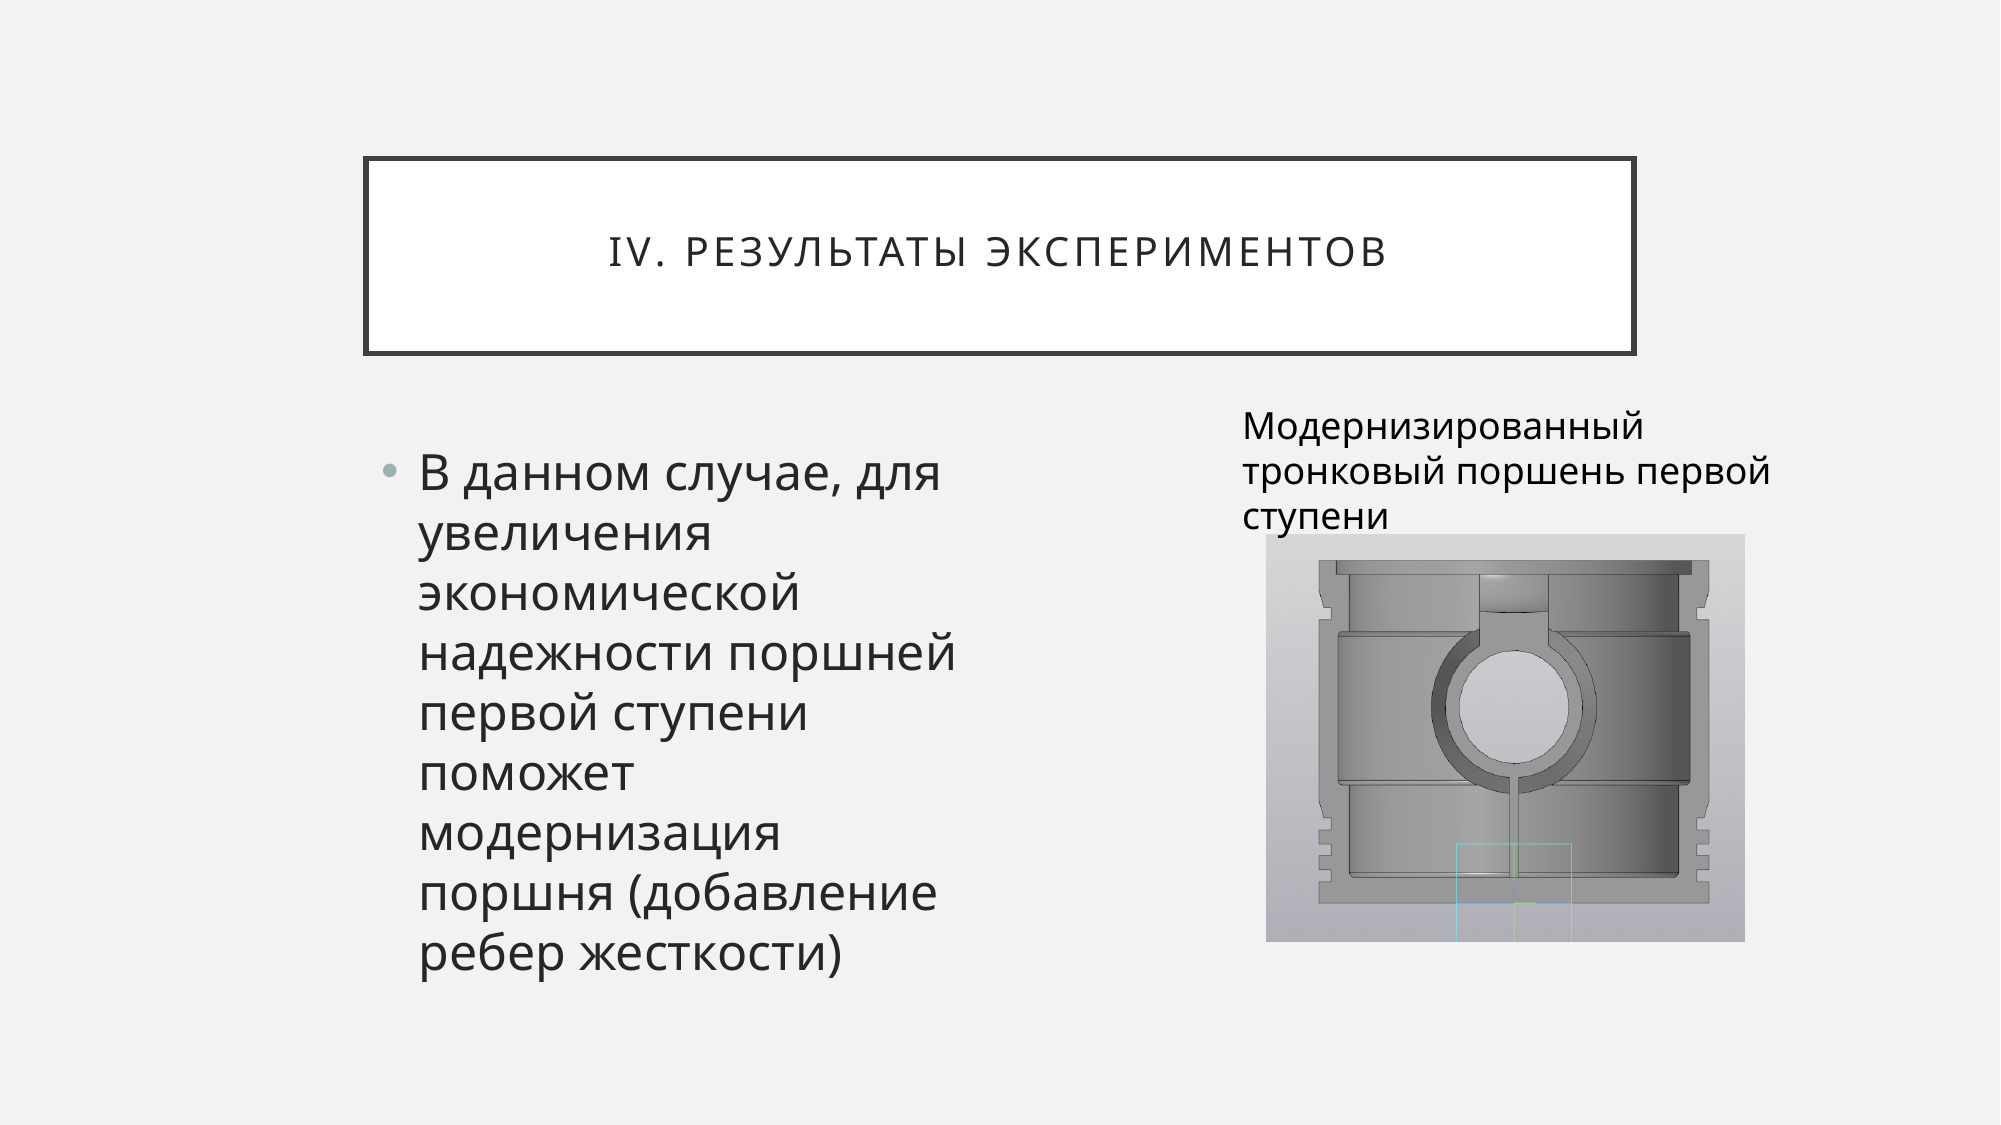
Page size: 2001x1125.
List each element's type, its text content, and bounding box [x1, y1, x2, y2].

text_box Модернизированный тронковый поршень первой ступени [1227, 394, 1848, 545]
title IV. РЕЗУЛЬТАТЫ ЭКСПЕРИМЕНТОВ [363, 156, 1637, 356]
list В данном случае, для увеличения экономической надежности поршней первой ступени поможет модернизация поршня (добавление ребер жесткости) [366, 432, 995, 942]
picture [1266, 534, 1745, 942]
